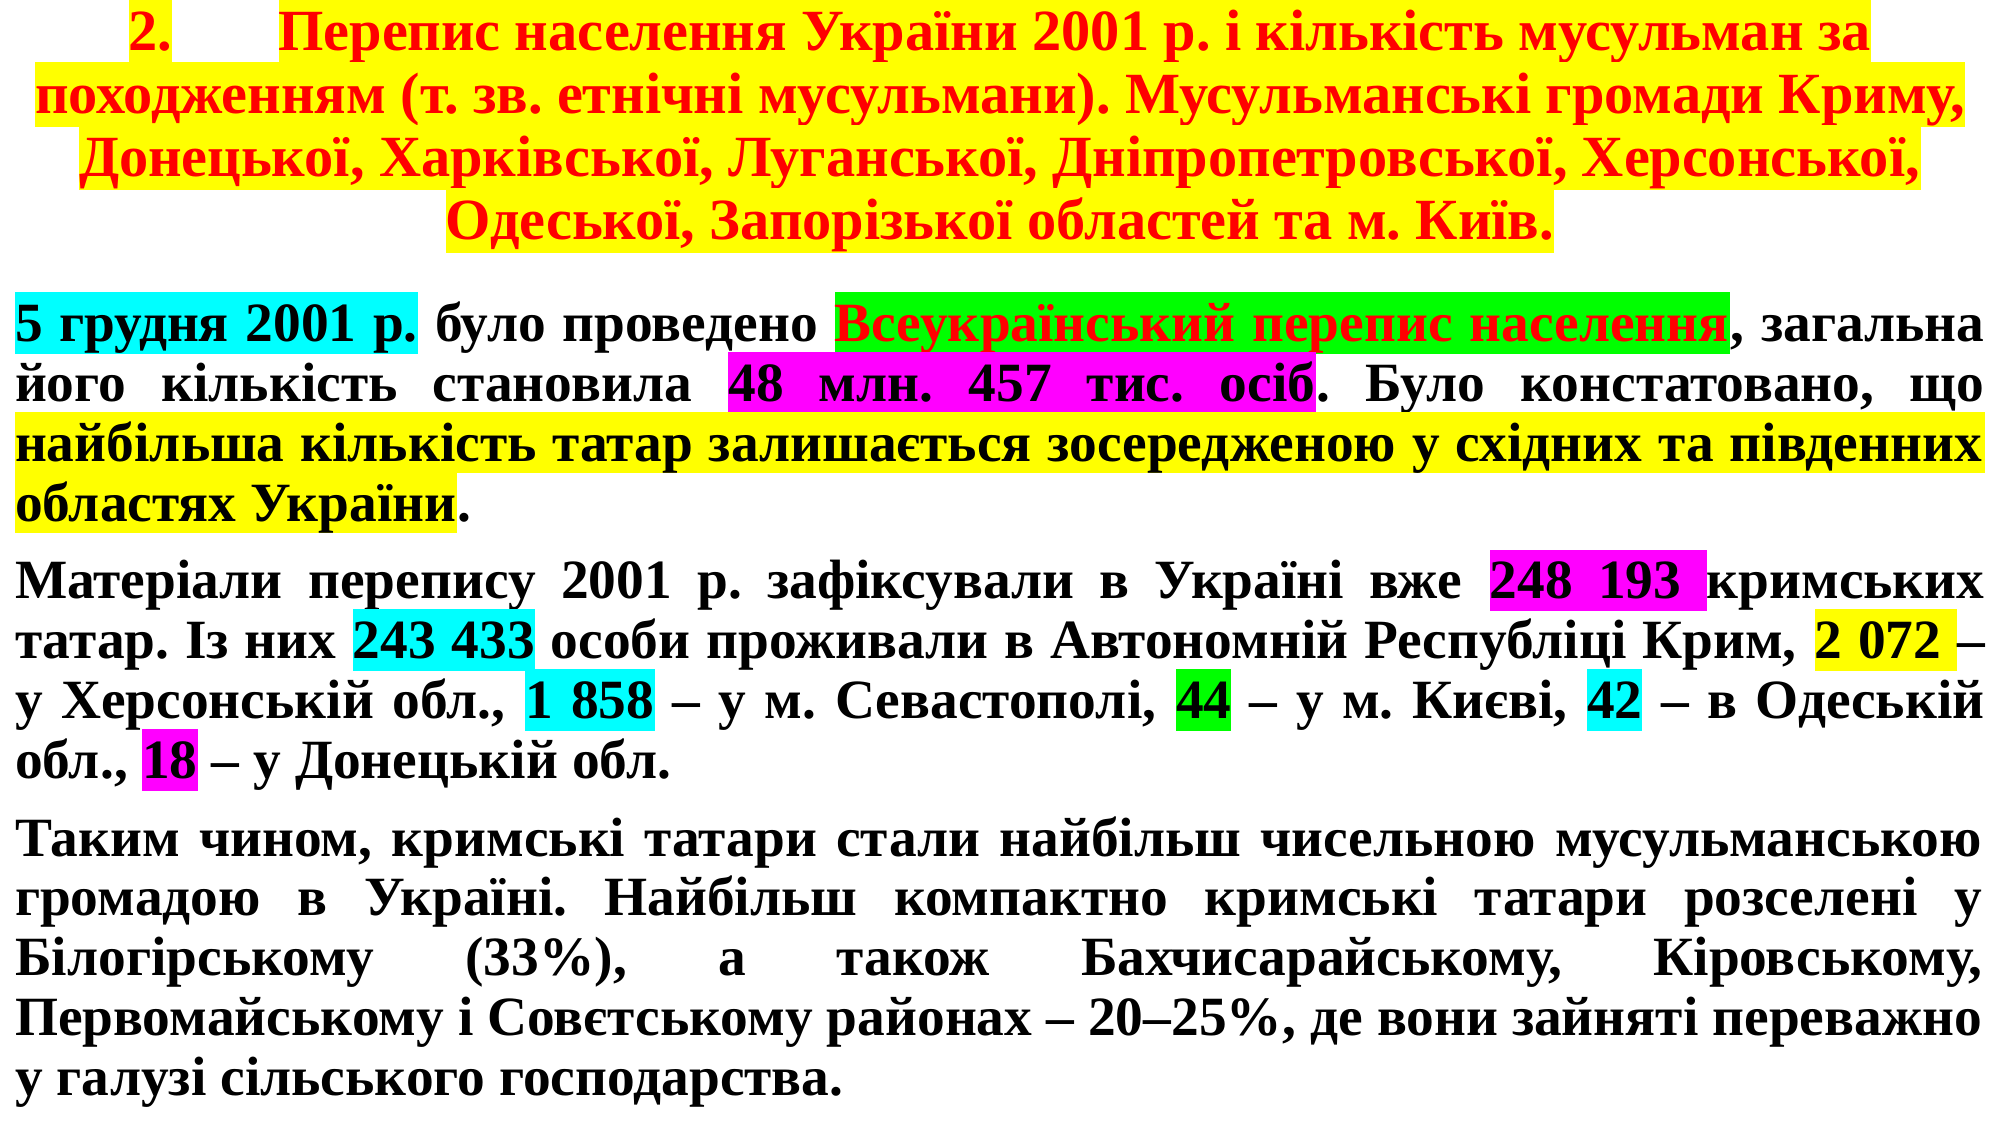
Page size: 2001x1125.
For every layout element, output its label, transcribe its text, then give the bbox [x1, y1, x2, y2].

title 2. Перепис населення України 2001 р. і кількість мусульман за походженням (т. зв. етнічні мусульмани). Мусульманські громади Криму, Донецької, Харківської, Луганської, Дніпропетровської, Херсонської, Одеської, Запорізької областей та м. Київ. [0, 0, 2000, 253]
list 5 грудня 2001 р. було проведено Всеукраїнський перепис населення, загальна його кількість становила 48 млн. 457 тис. осіб. Було констатовано, що найбільша кількість татар залишається зосередженою у східних та південних областях України. Матеріали перепису 2001 р. зафіксували в Україні вже 248 193 кримських татар. Із них 243 433 особи проживали в Автономній Республіці Крим, 2 072 – у Херсонській обл., 1 858 – у м. Севастополі, 44 – у м. Києві, 42 – в Одеській обл., 18 – у Донецькій обл. Таким чином, кримські татари стали найбільш чисельною мусульманською громадою в Україні. Найбільш компактно кримські татари розселені у Білогірському (33%), а також Бахчисарайському, Кіровському, Первомайському і Совєтському районах – 20–25%, де вони зайняті переважно у галузі сільського господарства. [0, 286, 2000, 1125]
